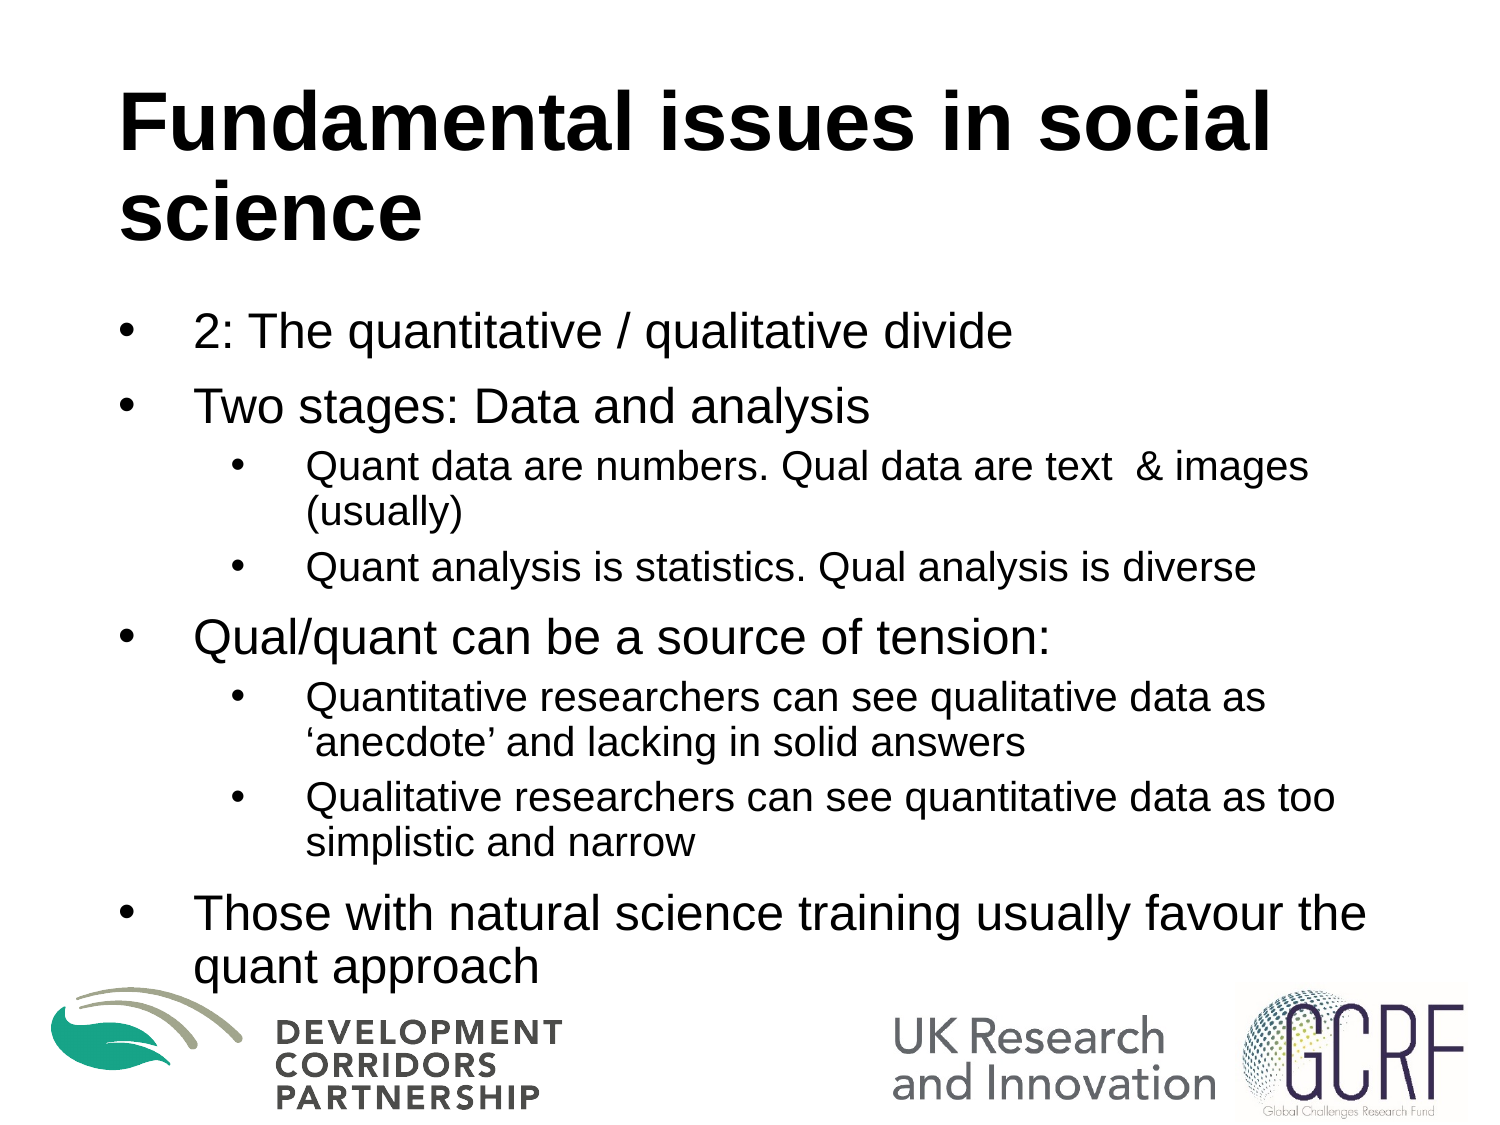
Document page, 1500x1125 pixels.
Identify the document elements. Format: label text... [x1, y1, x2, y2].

picture [51, 987, 565, 1125]
picture [893, 1015, 1215, 1100]
title Fundamental issues in social science [103, 59, 1397, 278]
list 2: The quantitative / qualitative divide Two stages: Data and analysis Quant data are numbers. Qual data are text & images (usually) Quant analysis is statistics. Qual analysis is diverse Qual/quant can be a source of tension: Quantitative researchers can see qualitative data as ‘anecdote’ and lacking in solid answers Qualitative researchers can see quantitative data as too simplistic and narrow Those with natural science training usually favour the quant approach [103, 297, 1397, 1012]
picture [1235, 982, 1468, 1122]
